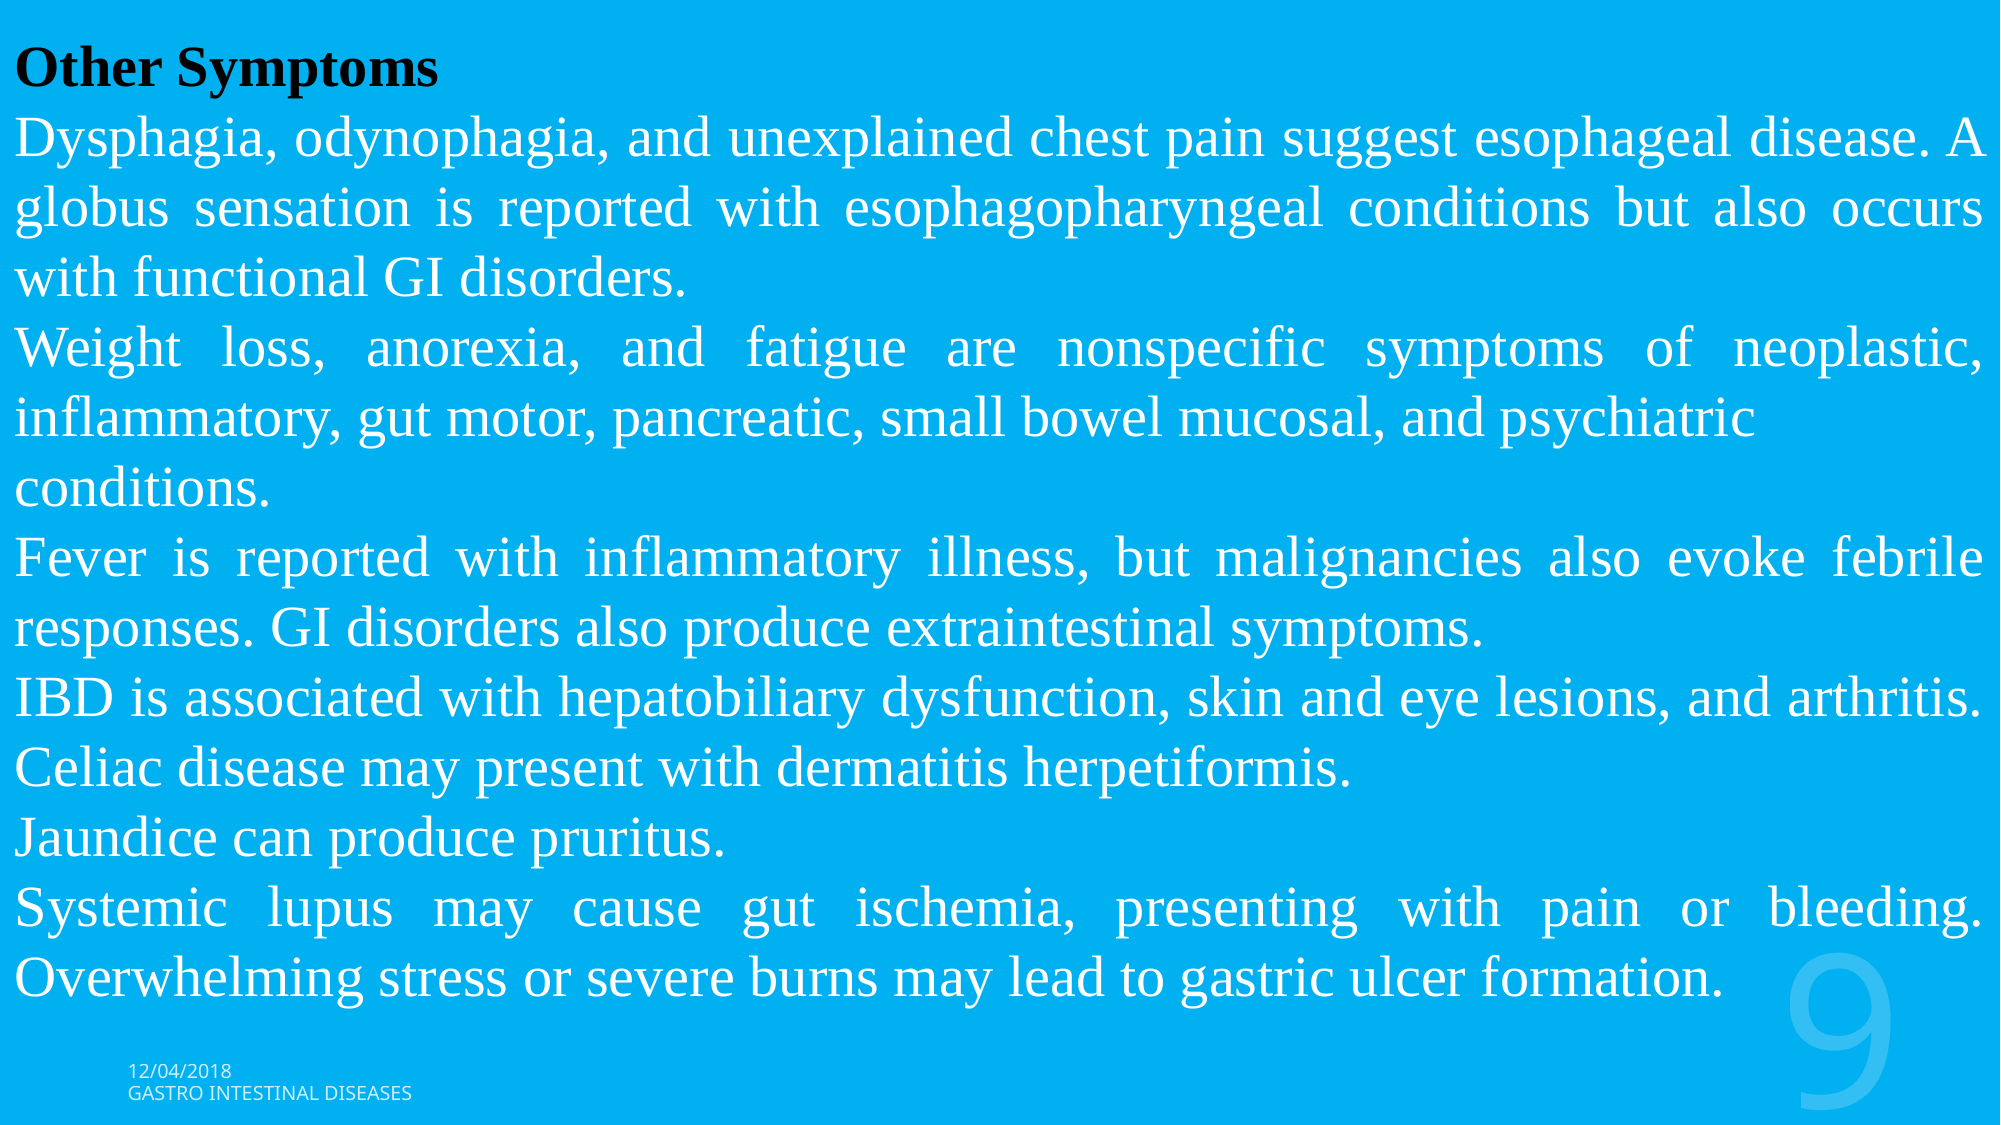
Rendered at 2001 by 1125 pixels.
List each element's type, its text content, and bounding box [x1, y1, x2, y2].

slide_number 9 [1437, 1016, 1918, 1125]
text_box Other Symptoms Dysphagia, odynophagia, and unexplained chest pain suggest esophageal disease. A globus sensation is reported with esophagopharyngeal conditions but also occurs with functional GI disorders. Weight loss, anorexia, and fatigue are nonspecific symptoms of neoplastic, inflammatory, gut motor, pancreatic, small bowel mucosal, and psychiatric conditions. Fever is reported with inflammatory illness, but malignancies also evoke febrile responses. GI disorders also produce extraintestinal symptoms. IBD is associated with hepatobiliary dysfunction, skin and eye lesions, and arthritis. Celiac disease may present with dermatitis herpetiformis. Jaundice can produce pruritus. Systemic lupus may cause gut ischemia, presenting with pain or bleeding. Overwhelming stress or severe burns may lead to gastric ulcer formation. [0, 21, 2000, 1016]
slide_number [112, 1051, 788, 1075]
footer Gastro Intestinal Diseases [112, 1075, 938, 1113]
